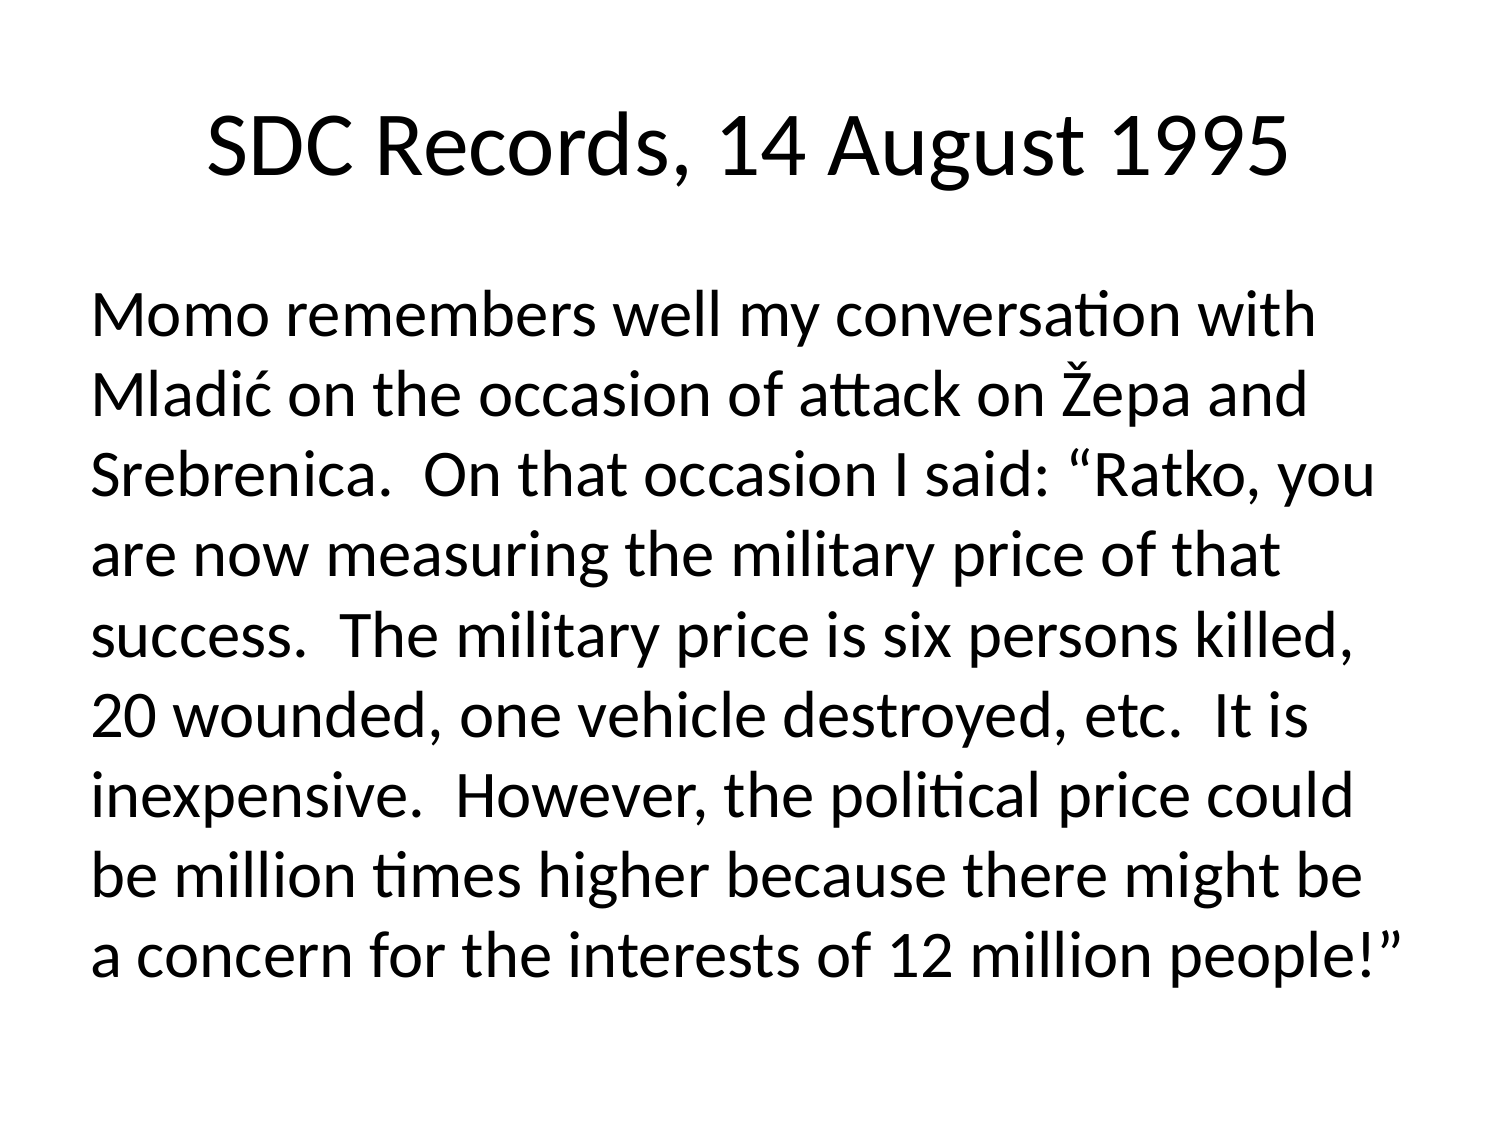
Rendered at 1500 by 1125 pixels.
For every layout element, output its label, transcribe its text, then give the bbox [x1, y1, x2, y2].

list Momo remembers well my conversation with Mladić on the occasion of attack on Žepa and Srebrenica. On that occasion I said: “Ratko, you are now measuring the military price of that success. The military price is six persons killed, 20 wounded, one vehicle destroyed, etc. It is inexpensive. However, the political price could be million times higher because there might be a concern for the interests of 12 million people!” [75, 262, 1425, 1005]
title SDC Records, 14 August 1995 [75, 45, 1425, 233]
